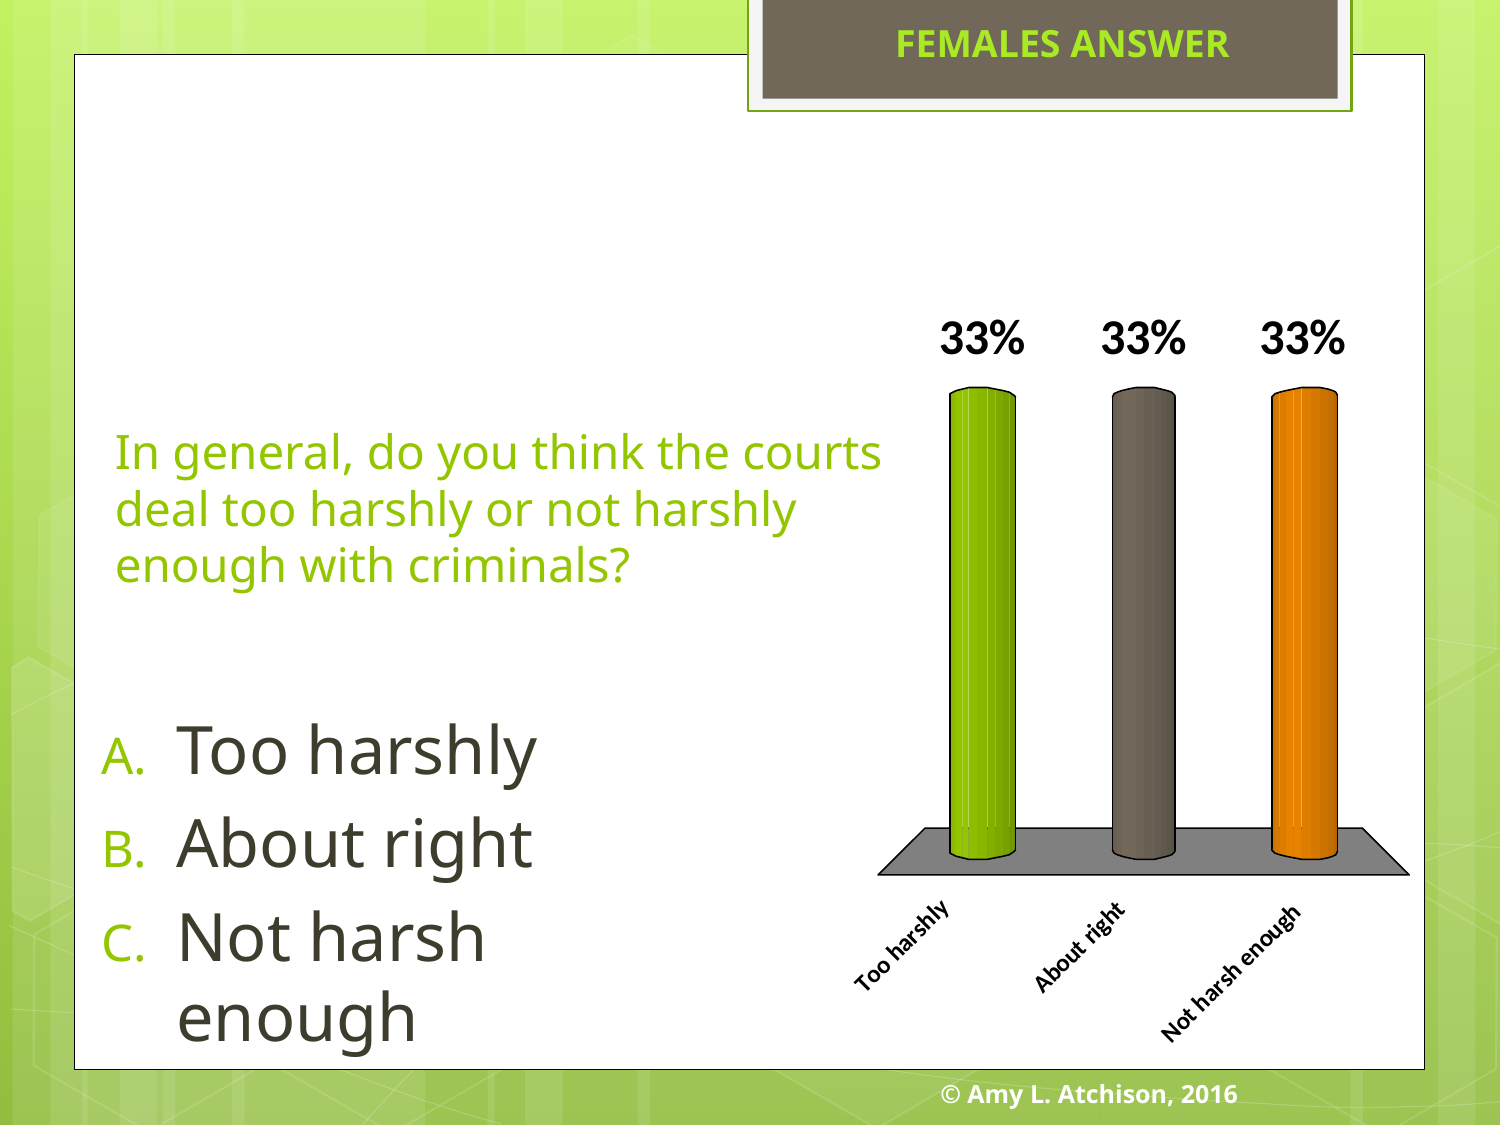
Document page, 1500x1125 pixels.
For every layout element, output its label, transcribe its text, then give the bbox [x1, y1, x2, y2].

text_box FEMALES ANSWER [774, 12, 1350, 73]
title In general, do you think the courts deal too harshly or not harshly enough with criminals? [99, 412, 693, 600]
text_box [699, 262, 1451, 1107]
footer © Amy L. Atchison, 2016 [925, 1065, 1500, 1125]
list Too harshly About right Not harsh enough [75, 699, 693, 1063]
